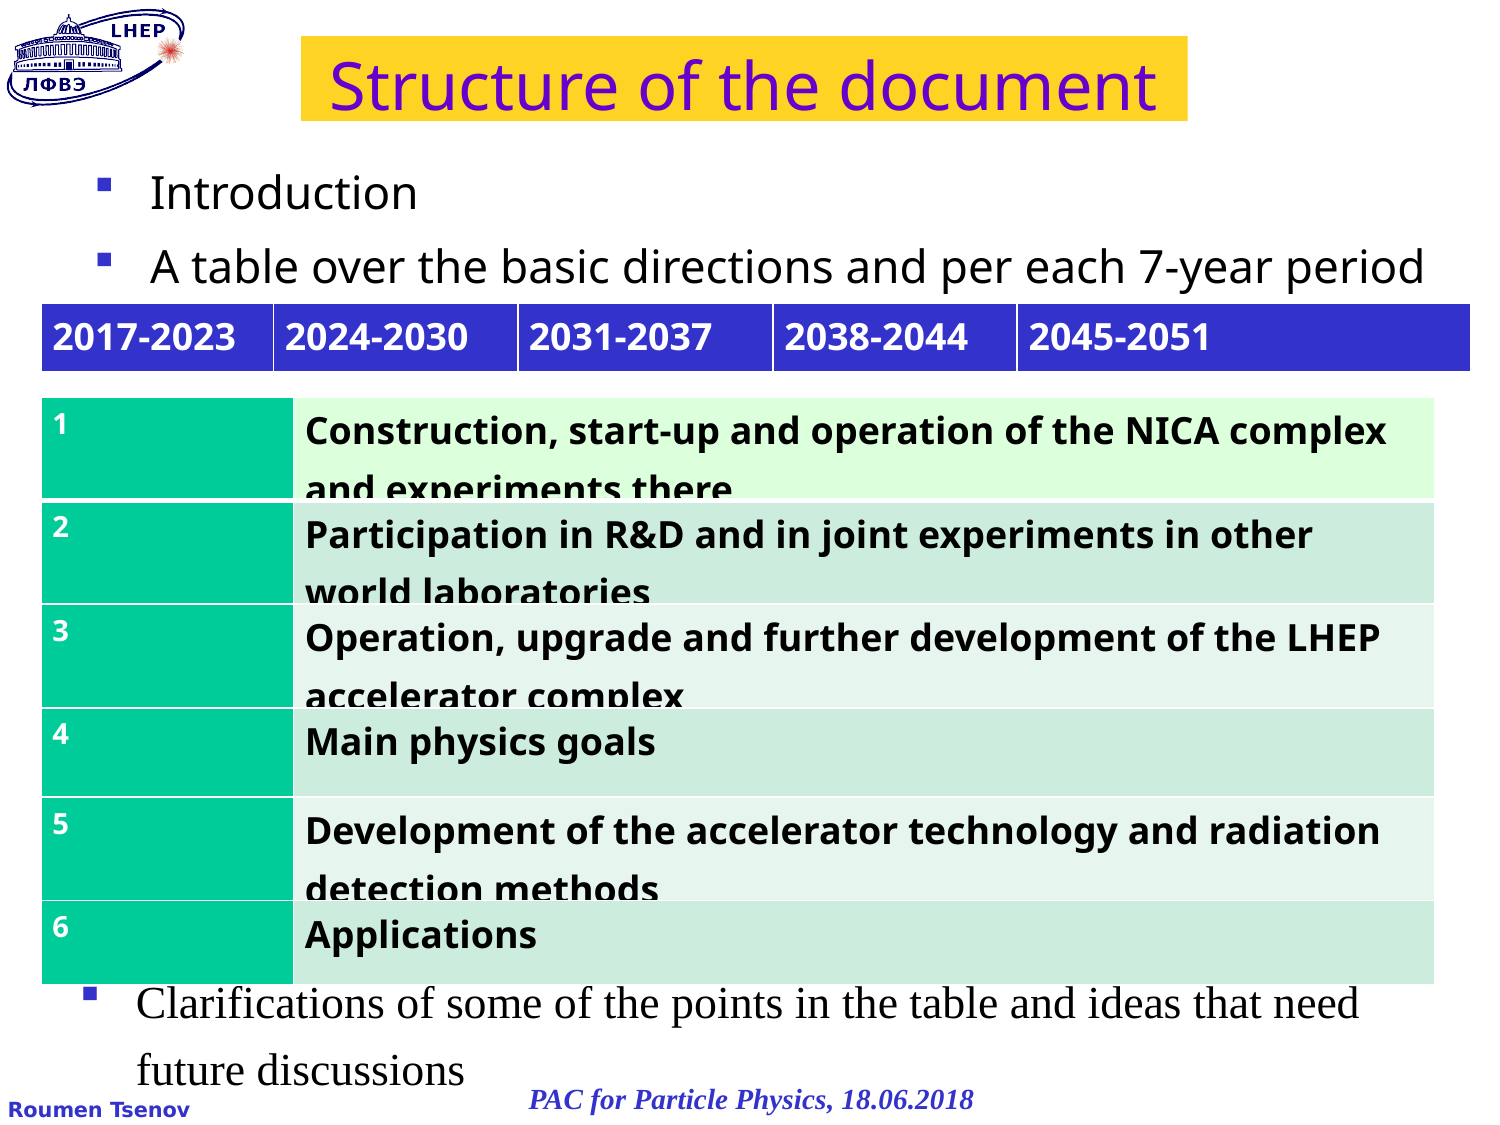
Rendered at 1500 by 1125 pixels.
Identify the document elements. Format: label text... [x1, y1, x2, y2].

table_cell 3 [42, 605, 293, 707]
table_header 2024-2030 [274, 304, 517, 371]
table_cell 4 [42, 709, 293, 796]
table_cell Participation in R&D and in joint experiments in other world laboratories [294, 503, 1434, 603]
table_cell Development of the accelerator technology and radiation detection methods [294, 798, 1434, 900]
list Introduction A table over the basic directions and per each 7-year period [94, 160, 1429, 291]
table_cell Main physics goals [294, 709, 1434, 796]
table_cell 6 [42, 901, 293, 984]
table_header 2038-2044 [774, 304, 1016, 371]
table_header 2031-2037 [519, 304, 772, 371]
table_cell 2 [42, 503, 293, 603]
text_box Clarifications of some of the points in the table and ideas that need future discussions [64, 952, 1454, 1103]
table_header 2045-2051 [1018, 304, 1470, 371]
picture [6, 7, 185, 108]
title Structure of the document [301, 36, 1188, 121]
table_header Construction, start-up and operation of the NICA complex and experiments there [294, 398, 1434, 498]
table_cell Operation, upgrade and further development of the LHEP accelerator complex [294, 605, 1434, 707]
table_header 1 [42, 398, 293, 498]
table_cell Applications [294, 901, 1434, 984]
table_header 2017-2023 [42, 304, 273, 371]
table_cell 5 [42, 798, 293, 900]
